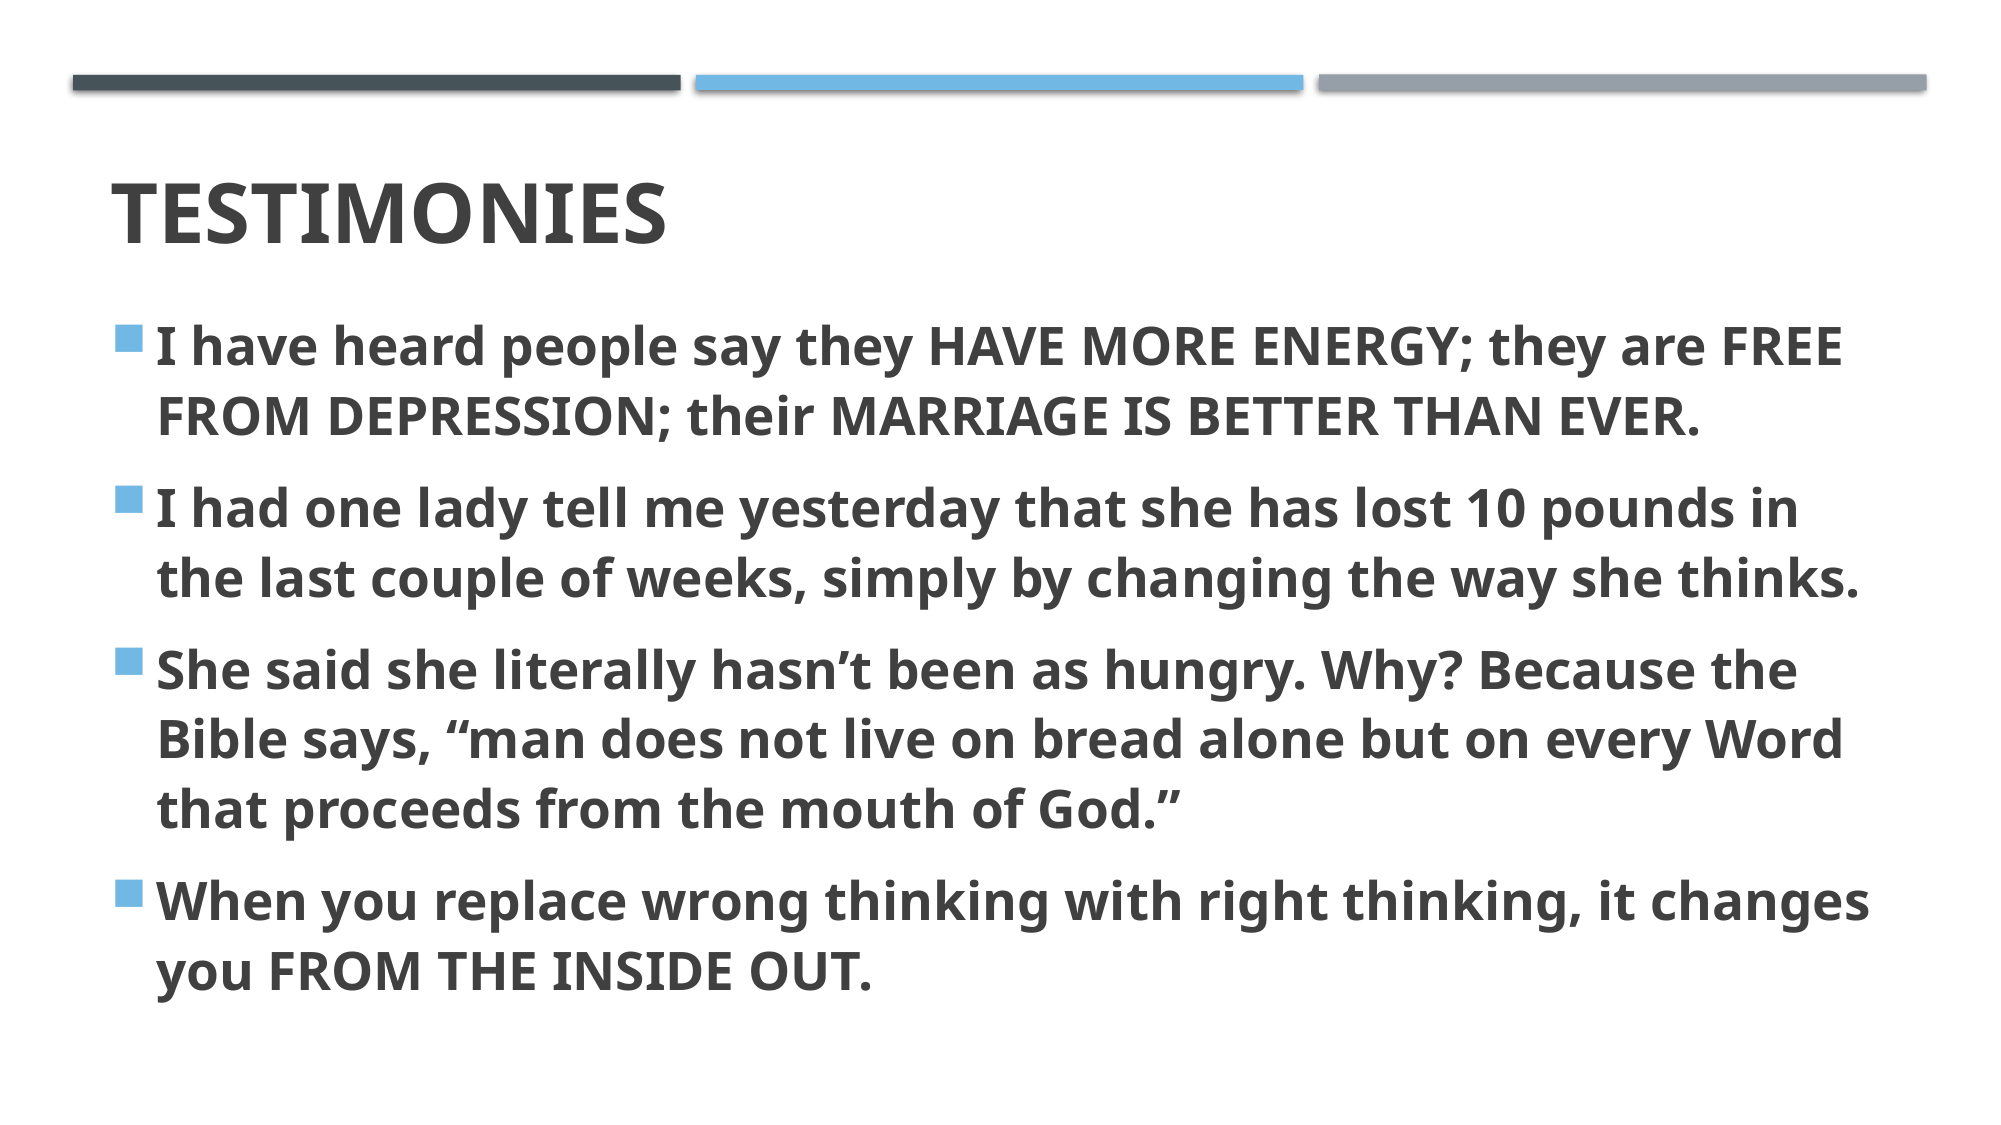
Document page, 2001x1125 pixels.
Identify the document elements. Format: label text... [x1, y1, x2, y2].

list I have heard people say they HAVE MORE ENERGY; they are FREE FROM DEPRESSION; their MARRIAGE IS BETTER THAN EVER. I had one lady tell me yesterday that she has lost 10 pounds in the last couple of weeks, simply by changing the way she thinks. She said she literally hasn’t been as hungry. Why? Because the Bible says, “man does not live on bread alone but on every Word that proceeds from the mouth of God.” When you replace wrong thinking with right thinking, it changes you FROM THE INSIDE OUT. [95, 268, 1905, 1040]
title Testimonies [95, 115, 1905, 268]
